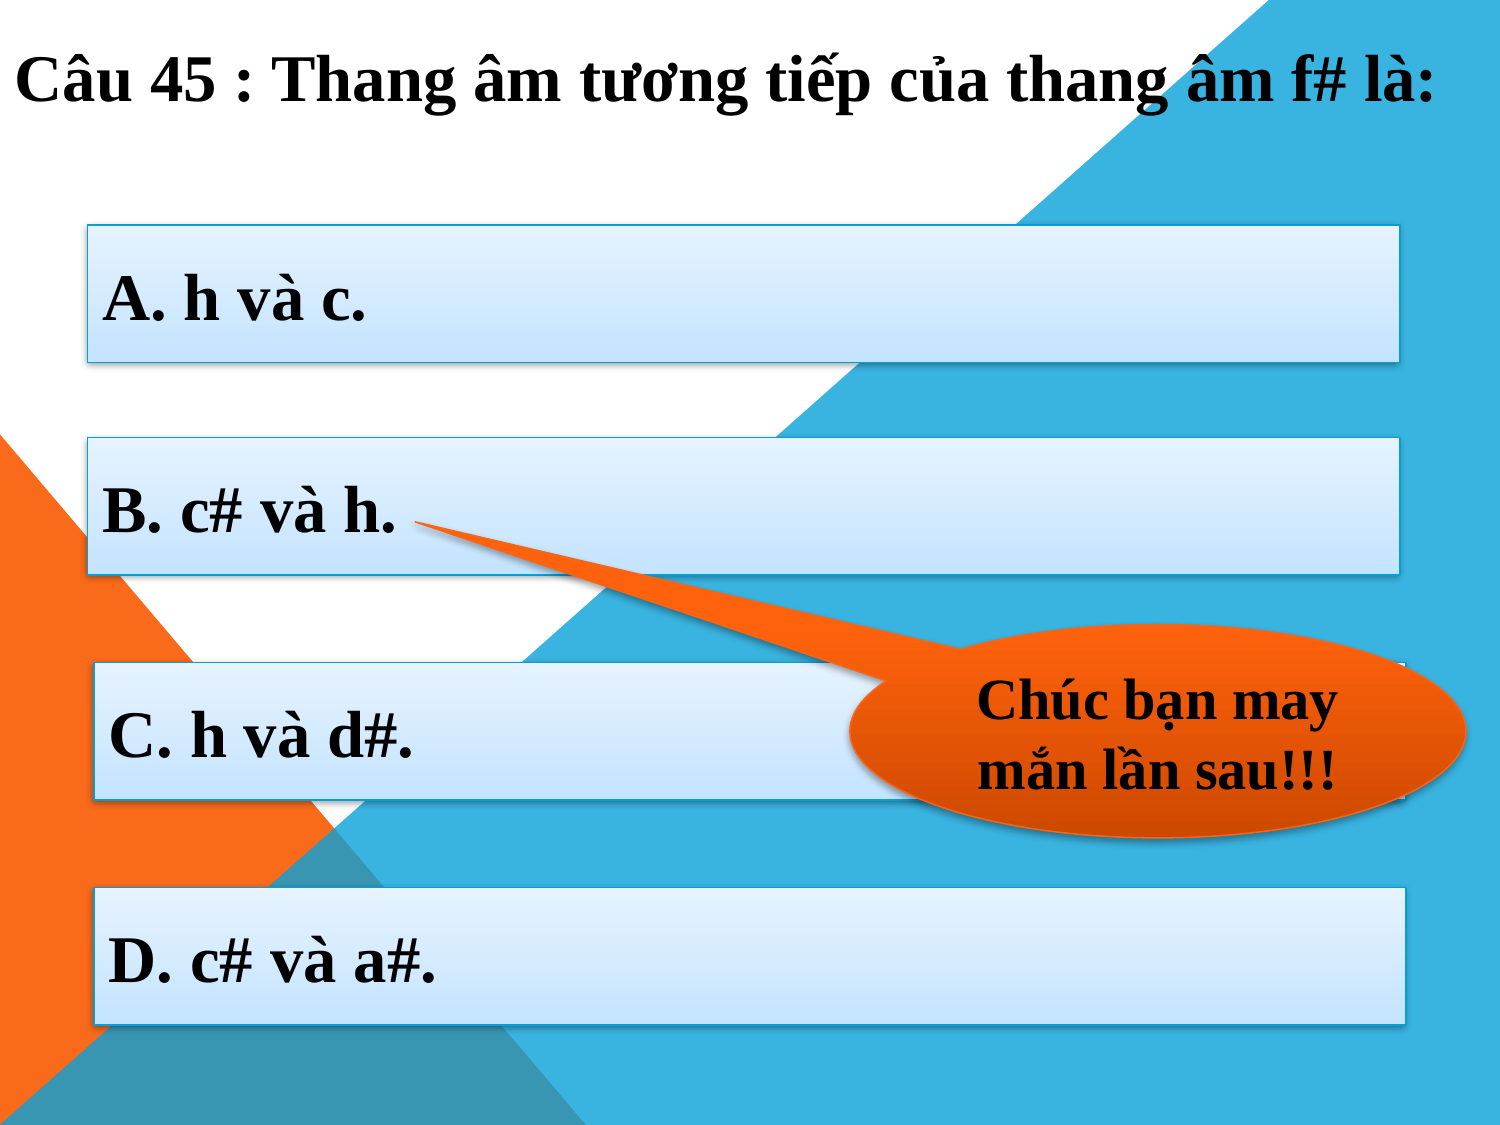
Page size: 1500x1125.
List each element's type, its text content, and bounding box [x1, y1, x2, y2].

text_box Chúc bạn may mắn lần sau!!! [414, 521, 1467, 839]
text_box B. c# và h. [87, 437, 1401, 576]
text_box A. h và c. [87, 224, 1401, 363]
text_box Câu 45 : Thang âm tương tiếp của thang âm f# là: [0, 0, 1500, 152]
text_box C. h và d#. [93, 662, 900, 801]
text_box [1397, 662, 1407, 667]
text_box D. c# và a#. [93, 887, 1407, 1026]
